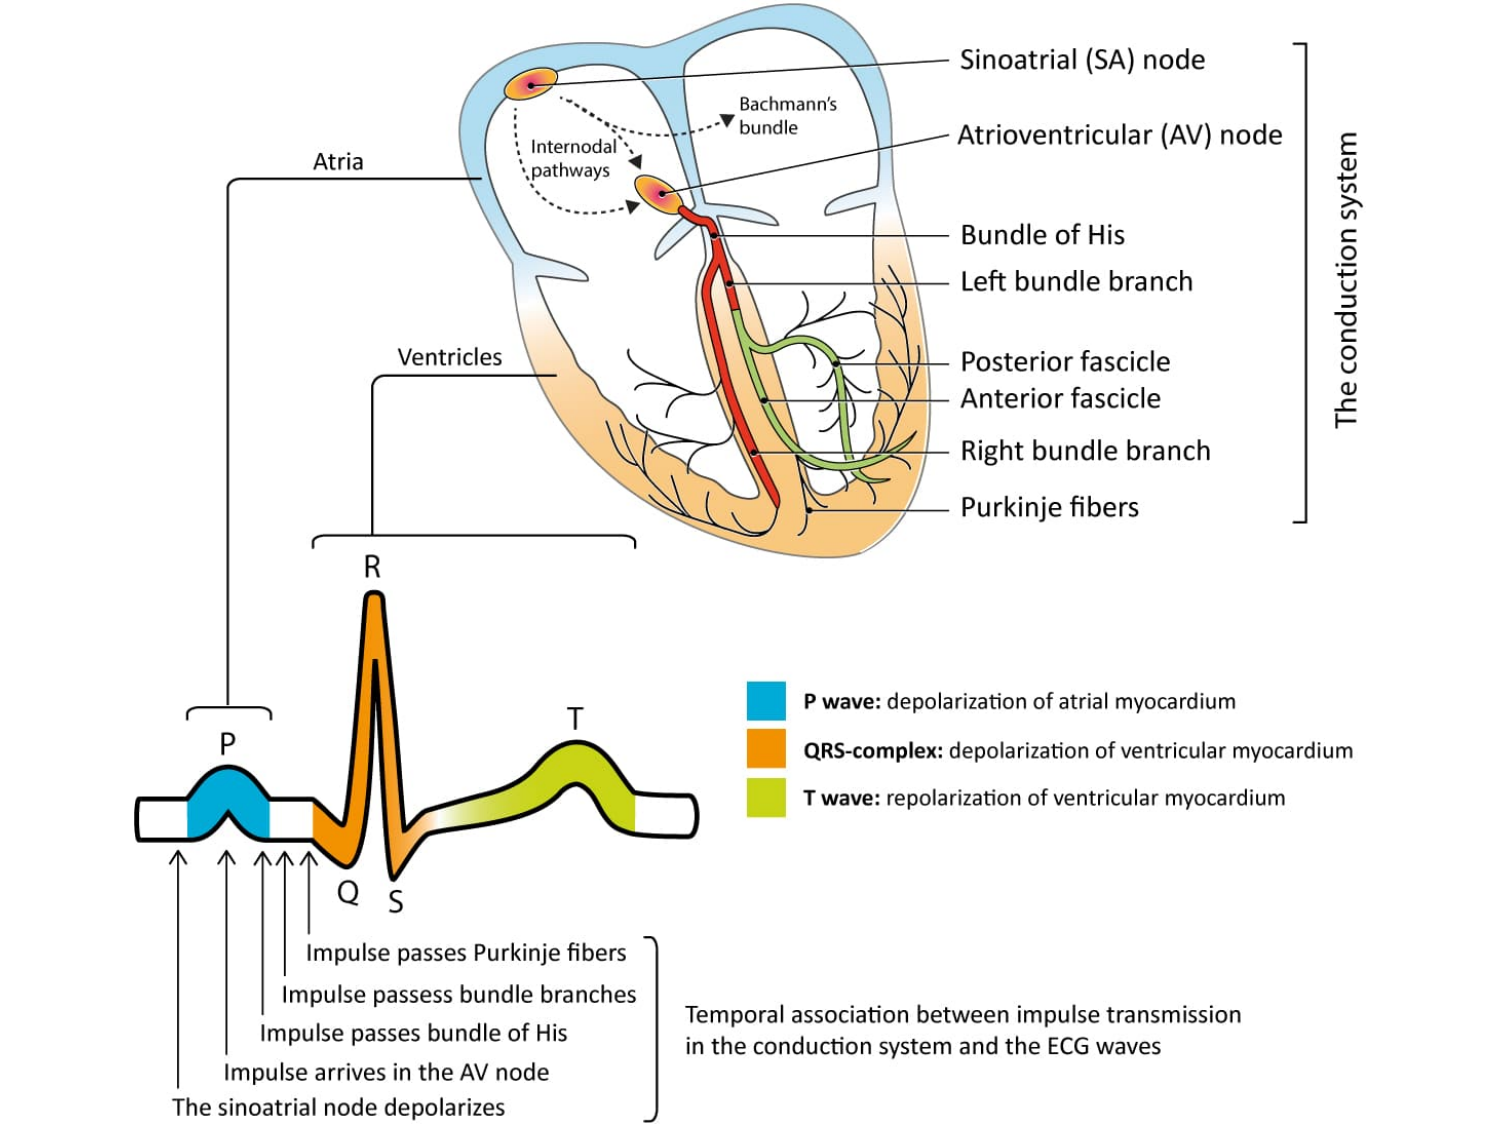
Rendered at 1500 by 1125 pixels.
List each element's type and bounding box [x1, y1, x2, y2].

picture [134, 0, 1366, 1125]
